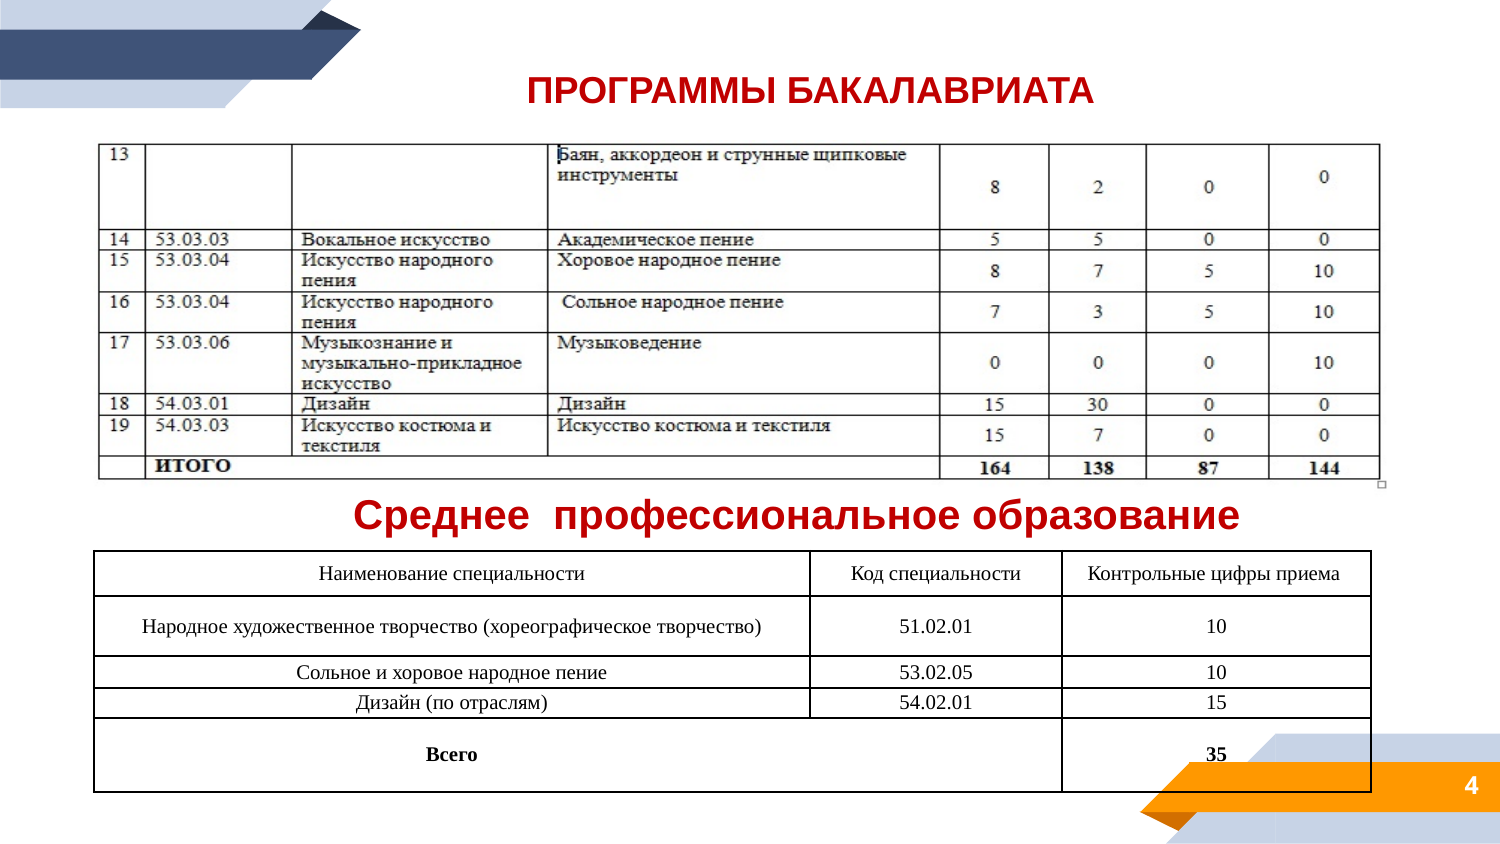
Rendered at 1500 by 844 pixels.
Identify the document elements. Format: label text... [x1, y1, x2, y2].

table_cell 35 [1063, 719, 1370, 791]
slide_number 4 [1249, 760, 1494, 813]
text_box ПРОГРАММЫ БАКАЛАВРИАТА [480, 58, 1161, 119]
table_cell Сольное и хоровое народное пение [95, 657, 809, 687]
table_cell 54.02.01 [811, 689, 1061, 717]
table_cell Народное художественное творчество (хореографическое творчество) [95, 597, 809, 655]
table_cell [810, 719, 1061, 791]
picture [70, 140, 1421, 528]
table_cell 51.02.01 [811, 597, 1061, 655]
table_header Контрольные цифры приема [1063, 552, 1370, 595]
table_cell 10 [1063, 657, 1370, 687]
table_cell 15 [1063, 689, 1370, 717]
table_cell Дизайн (по отраслям) [95, 689, 809, 717]
table_cell 10 [1063, 597, 1370, 655]
table_header Наименование специальности [95, 552, 809, 595]
table_cell Всего [95, 719, 810, 791]
text_box Среднее профессиональное образование [257, 536, 1313, 546]
table_cell 53.02.05 [811, 657, 1061, 687]
table_header Код специальности [811, 552, 1061, 595]
